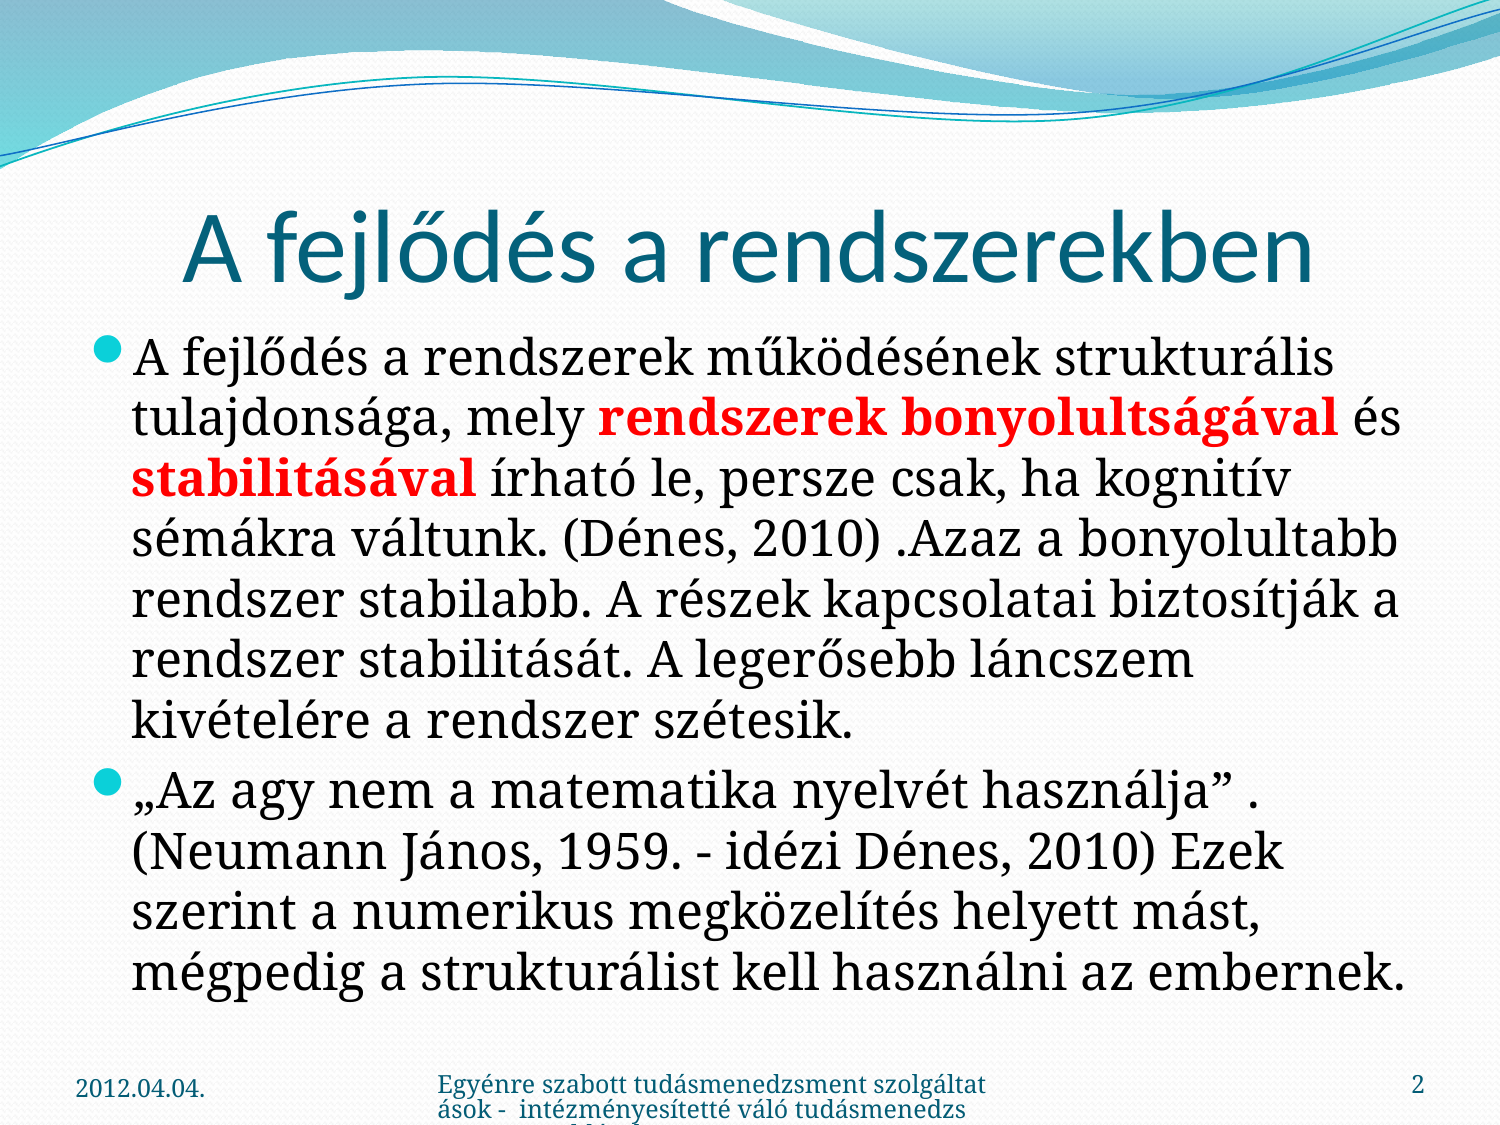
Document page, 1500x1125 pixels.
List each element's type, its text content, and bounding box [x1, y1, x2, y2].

footer Egyénre szabott tudásmenedzsment szolgáltatások - intézményesítetté váló tudásmenedzsment megoldások [437, 1042, 988, 1103]
title A fejlődés a rendszerekben [75, 115, 1425, 303]
slide_number 2 [1299, 1042, 1425, 1103]
list A fejlődés a rendszerek működésének strukturális tulajdonsága, mely rendszerek bonyolultságával és stabilitásával írható le, persze csak, ha kognitív sémákra váltunk. (Dénes, 2010) .Azaz a bonyolultabb rendszer stabilabb. A részek kapcsolatai biztosítják a rendszer stabilitását. A legerősebb láncszem kivételére a rendszer szétesik. „Az agy nem a matematika nyelvét használja” . (Neumann János, 1959. - idézi Dénes, 2010) Ezek szerint a numerikus megközelítés helyett mást, mégpedig a strukturálist kell használni az embernek. [75, 317, 1425, 1038]
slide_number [75, 1042, 425, 1103]
